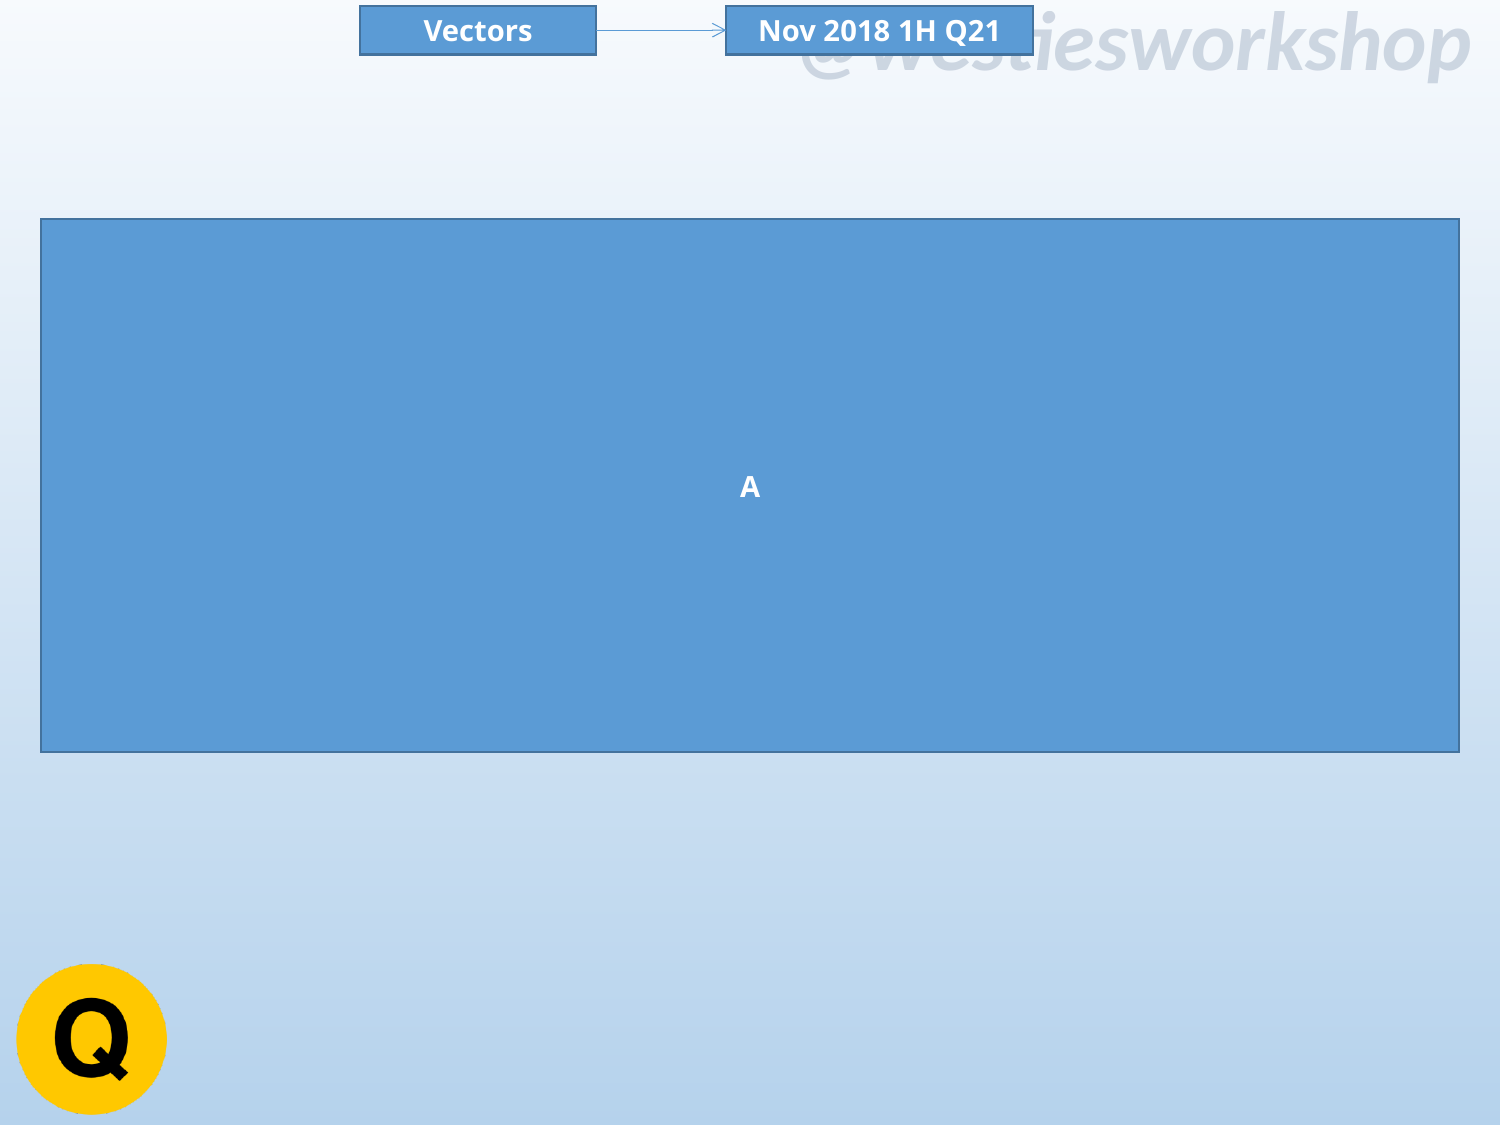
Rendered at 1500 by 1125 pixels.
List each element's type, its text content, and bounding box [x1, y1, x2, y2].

text_box Vectors [359, 5, 597, 56]
text_box Nov 2018 1H Q21 [725, 5, 1034, 56]
picture [0, 940, 191, 1125]
picture [41, 219, 1459, 752]
